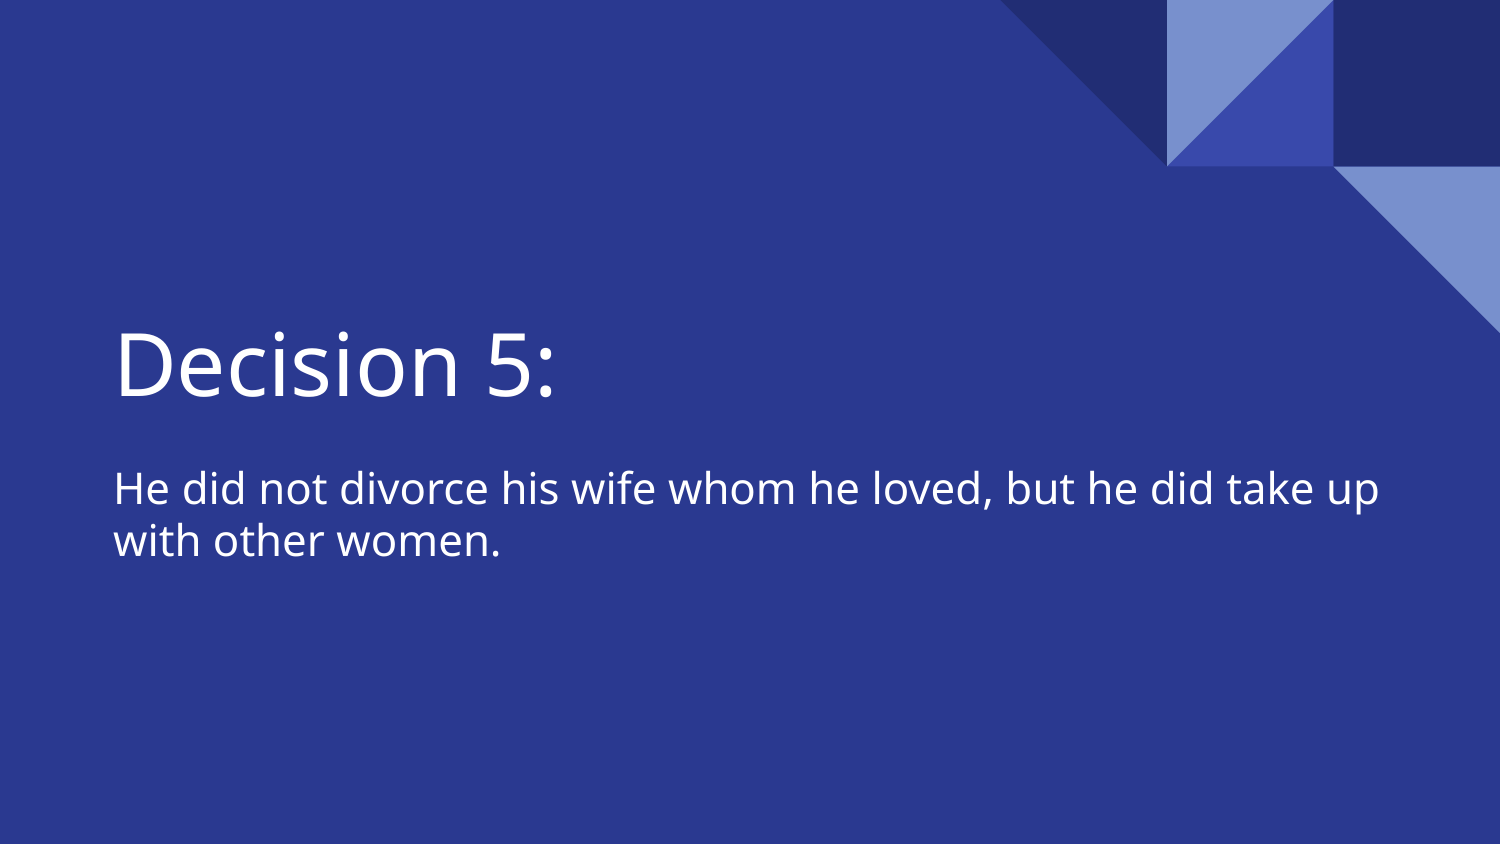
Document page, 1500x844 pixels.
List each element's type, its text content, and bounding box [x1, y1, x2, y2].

title Decision 5: [98, 291, 1447, 429]
subtitle He did not divorce his wife whom he loved, but he did take up with other women. [98, 445, 1447, 517]
